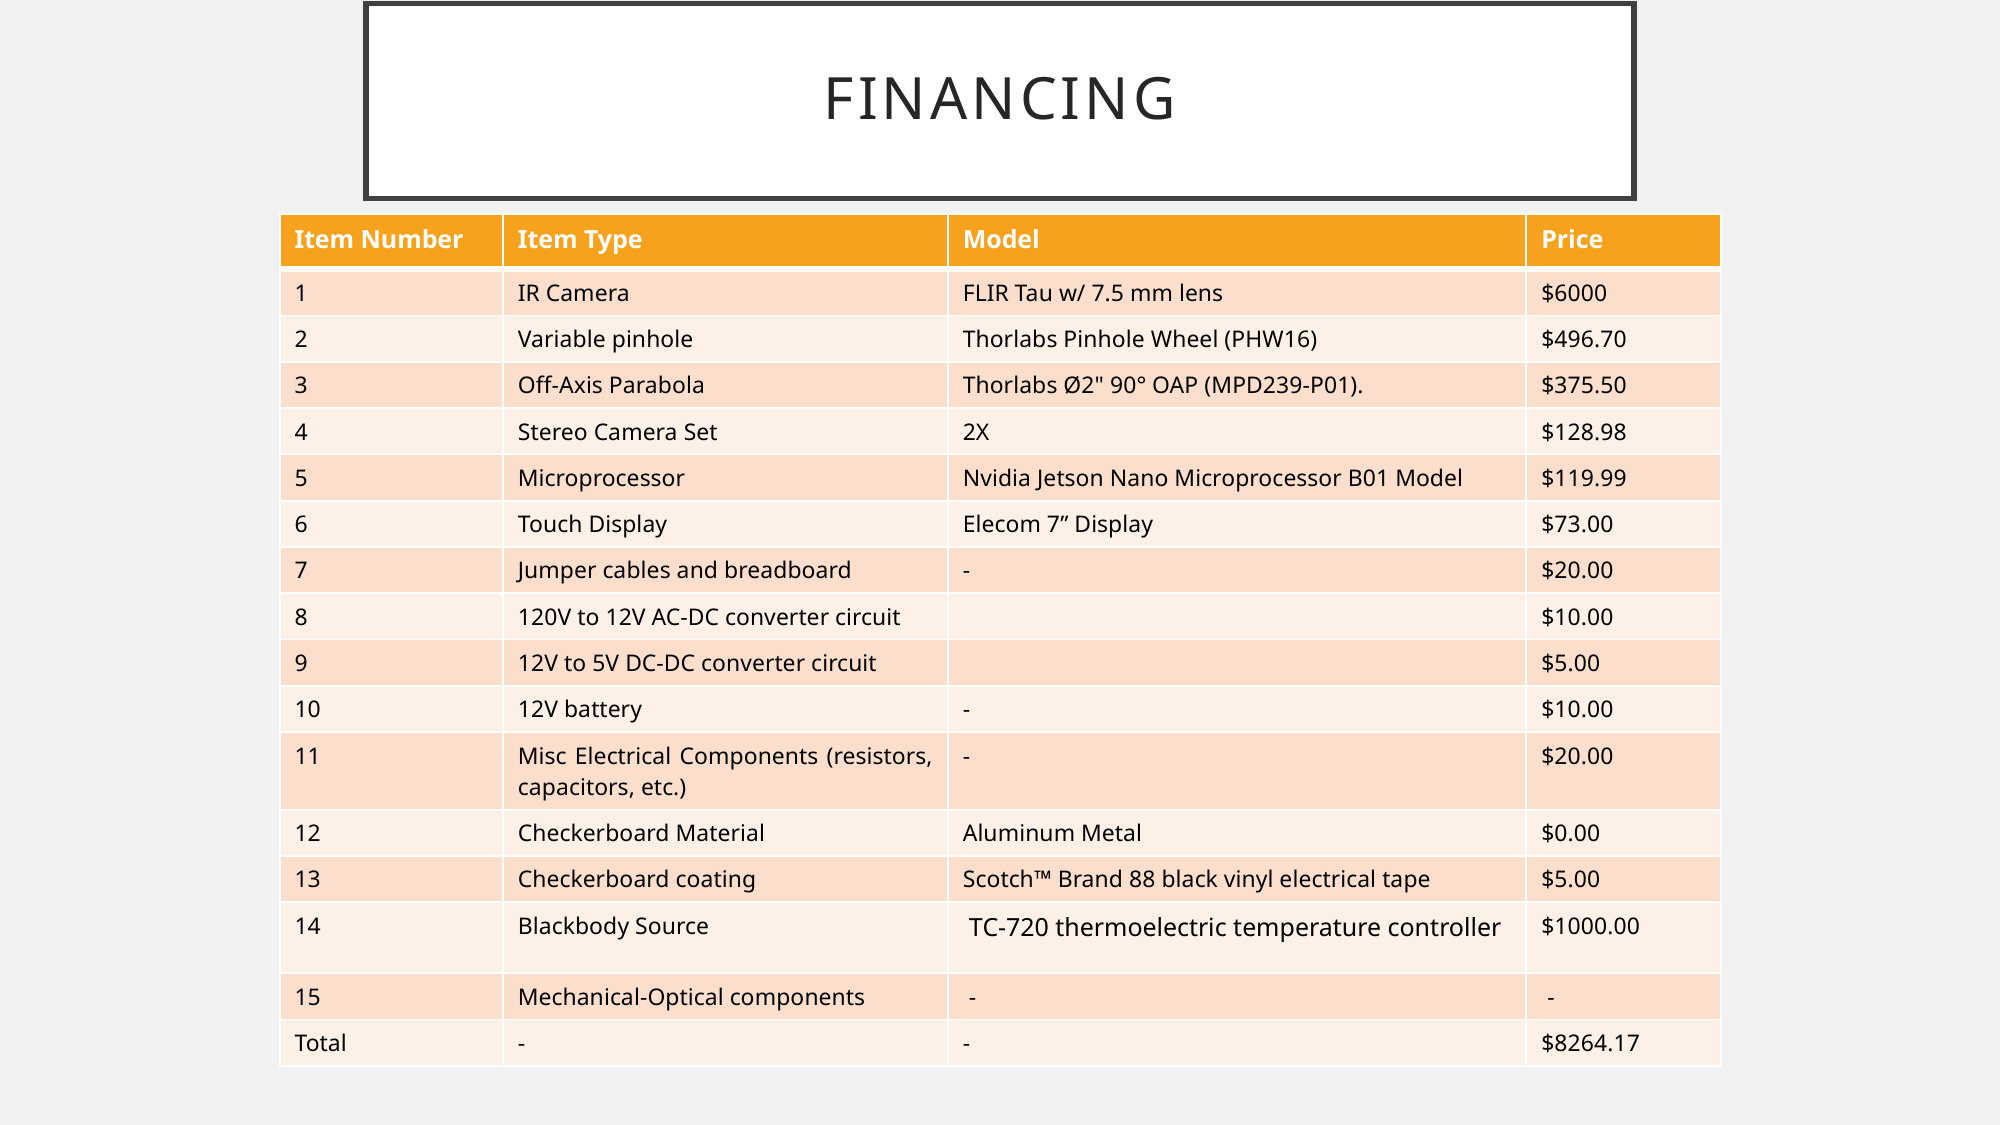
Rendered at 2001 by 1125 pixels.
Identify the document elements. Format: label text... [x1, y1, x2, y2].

table_cell $375.50 [1527, 363, 1720, 407]
table_cell 1 [281, 272, 502, 315]
table_cell $496.70 [1527, 316, 1720, 361]
table_cell Blackbody Source [504, 903, 947, 972]
table_cell - [504, 1020, 947, 1065]
table_cell Thorlabs Pinhole Wheel (PHW16) [949, 316, 1525, 361]
table_cell Mechanical-Optical components [504, 974, 947, 1019]
table_cell 15 [281, 974, 502, 1019]
table_cell Checkerboard coating [504, 857, 947, 901]
table_cell 2X [949, 409, 1525, 453]
table_cell - [949, 687, 1525, 731]
table_cell $128.98 [1527, 409, 1720, 453]
table_cell FLIR Tau w/ 7.5 mm lens [949, 272, 1525, 315]
table_cell 13 [281, 857, 502, 901]
table_cell Microprocessor [504, 455, 947, 500]
table_cell 5 [281, 455, 502, 500]
table_cell Thorlabs Ø2" 90° OAP (MPD239-P01). [949, 363, 1525, 407]
table_cell 12V to 5V DC-DC converter circuit [504, 640, 947, 685]
table_cell Off-Axis Parabola [504, 363, 947, 407]
table_cell Variable pinhole [504, 316, 947, 361]
table_cell - [949, 1020, 1525, 1065]
table_cell $73.00 [1527, 502, 1720, 546]
table_cell Scotch™ Brand 88 black vinyl electrical tape [949, 857, 1525, 901]
table_cell Jumper cables and breadboard [504, 548, 947, 592]
table_cell $6000 [1527, 272, 1720, 315]
table_cell [949, 594, 1525, 639]
table_cell - [949, 974, 1525, 1019]
table_cell Elecom 7” Display [949, 502, 1525, 546]
table_cell $1000.00 [1527, 903, 1720, 972]
table_cell $10.00 [1527, 594, 1720, 639]
table_cell 8 [281, 594, 502, 639]
table_cell 2 [281, 316, 502, 361]
table_cell $20.00 [1527, 548, 1720, 592]
table_cell - [949, 548, 1525, 592]
table_header Model [949, 215, 1525, 266]
table_cell 120V to 12V AC-DC converter circuit [504, 594, 947, 639]
table_cell Misc Electrical Components (resistors, capacitors, etc.) [504, 733, 947, 809]
table_cell 12 [281, 811, 502, 855]
table_cell Checkerboard Material [504, 811, 947, 855]
table_cell $10.00 [1527, 687, 1720, 731]
table_cell 4 [281, 409, 502, 453]
table_cell Touch Display [504, 502, 947, 546]
table_cell $8264.17 [1527, 1020, 1720, 1065]
table_cell 12V battery [504, 687, 947, 731]
table_cell TC-720 thermoelectric temperature controller [949, 903, 1525, 972]
table_cell 7 [281, 548, 502, 592]
table_cell [949, 640, 1525, 685]
title Financing [363, 1, 1637, 201]
table_cell 14 [281, 903, 502, 972]
table_cell - [949, 733, 1525, 809]
table_cell $5.00 [1527, 640, 1720, 685]
table_cell 10 [281, 687, 502, 731]
table_header Price [1527, 215, 1720, 266]
table_cell Stereo Camera Set [504, 409, 947, 453]
table_cell Nvidia Jetson Nano Microprocessor B01 Model [949, 455, 1525, 500]
table_cell 9 [281, 640, 502, 685]
table_cell $20.00 [1527, 733, 1720, 809]
table_cell Aluminum Metal [949, 811, 1525, 855]
table_header Item Number [281, 215, 502, 266]
table_cell $5.00 [1527, 857, 1720, 901]
table_cell 11 [281, 733, 502, 809]
table_cell 6 [281, 502, 502, 546]
table_cell Total [281, 1020, 502, 1065]
table_cell $0.00 [1527, 811, 1720, 855]
table_cell $119.99 [1527, 455, 1720, 500]
table_cell - [1527, 974, 1720, 1019]
table_cell IR Camera [504, 272, 947, 315]
table_header Item Type [504, 215, 947, 266]
table_cell 3 [281, 363, 502, 407]
